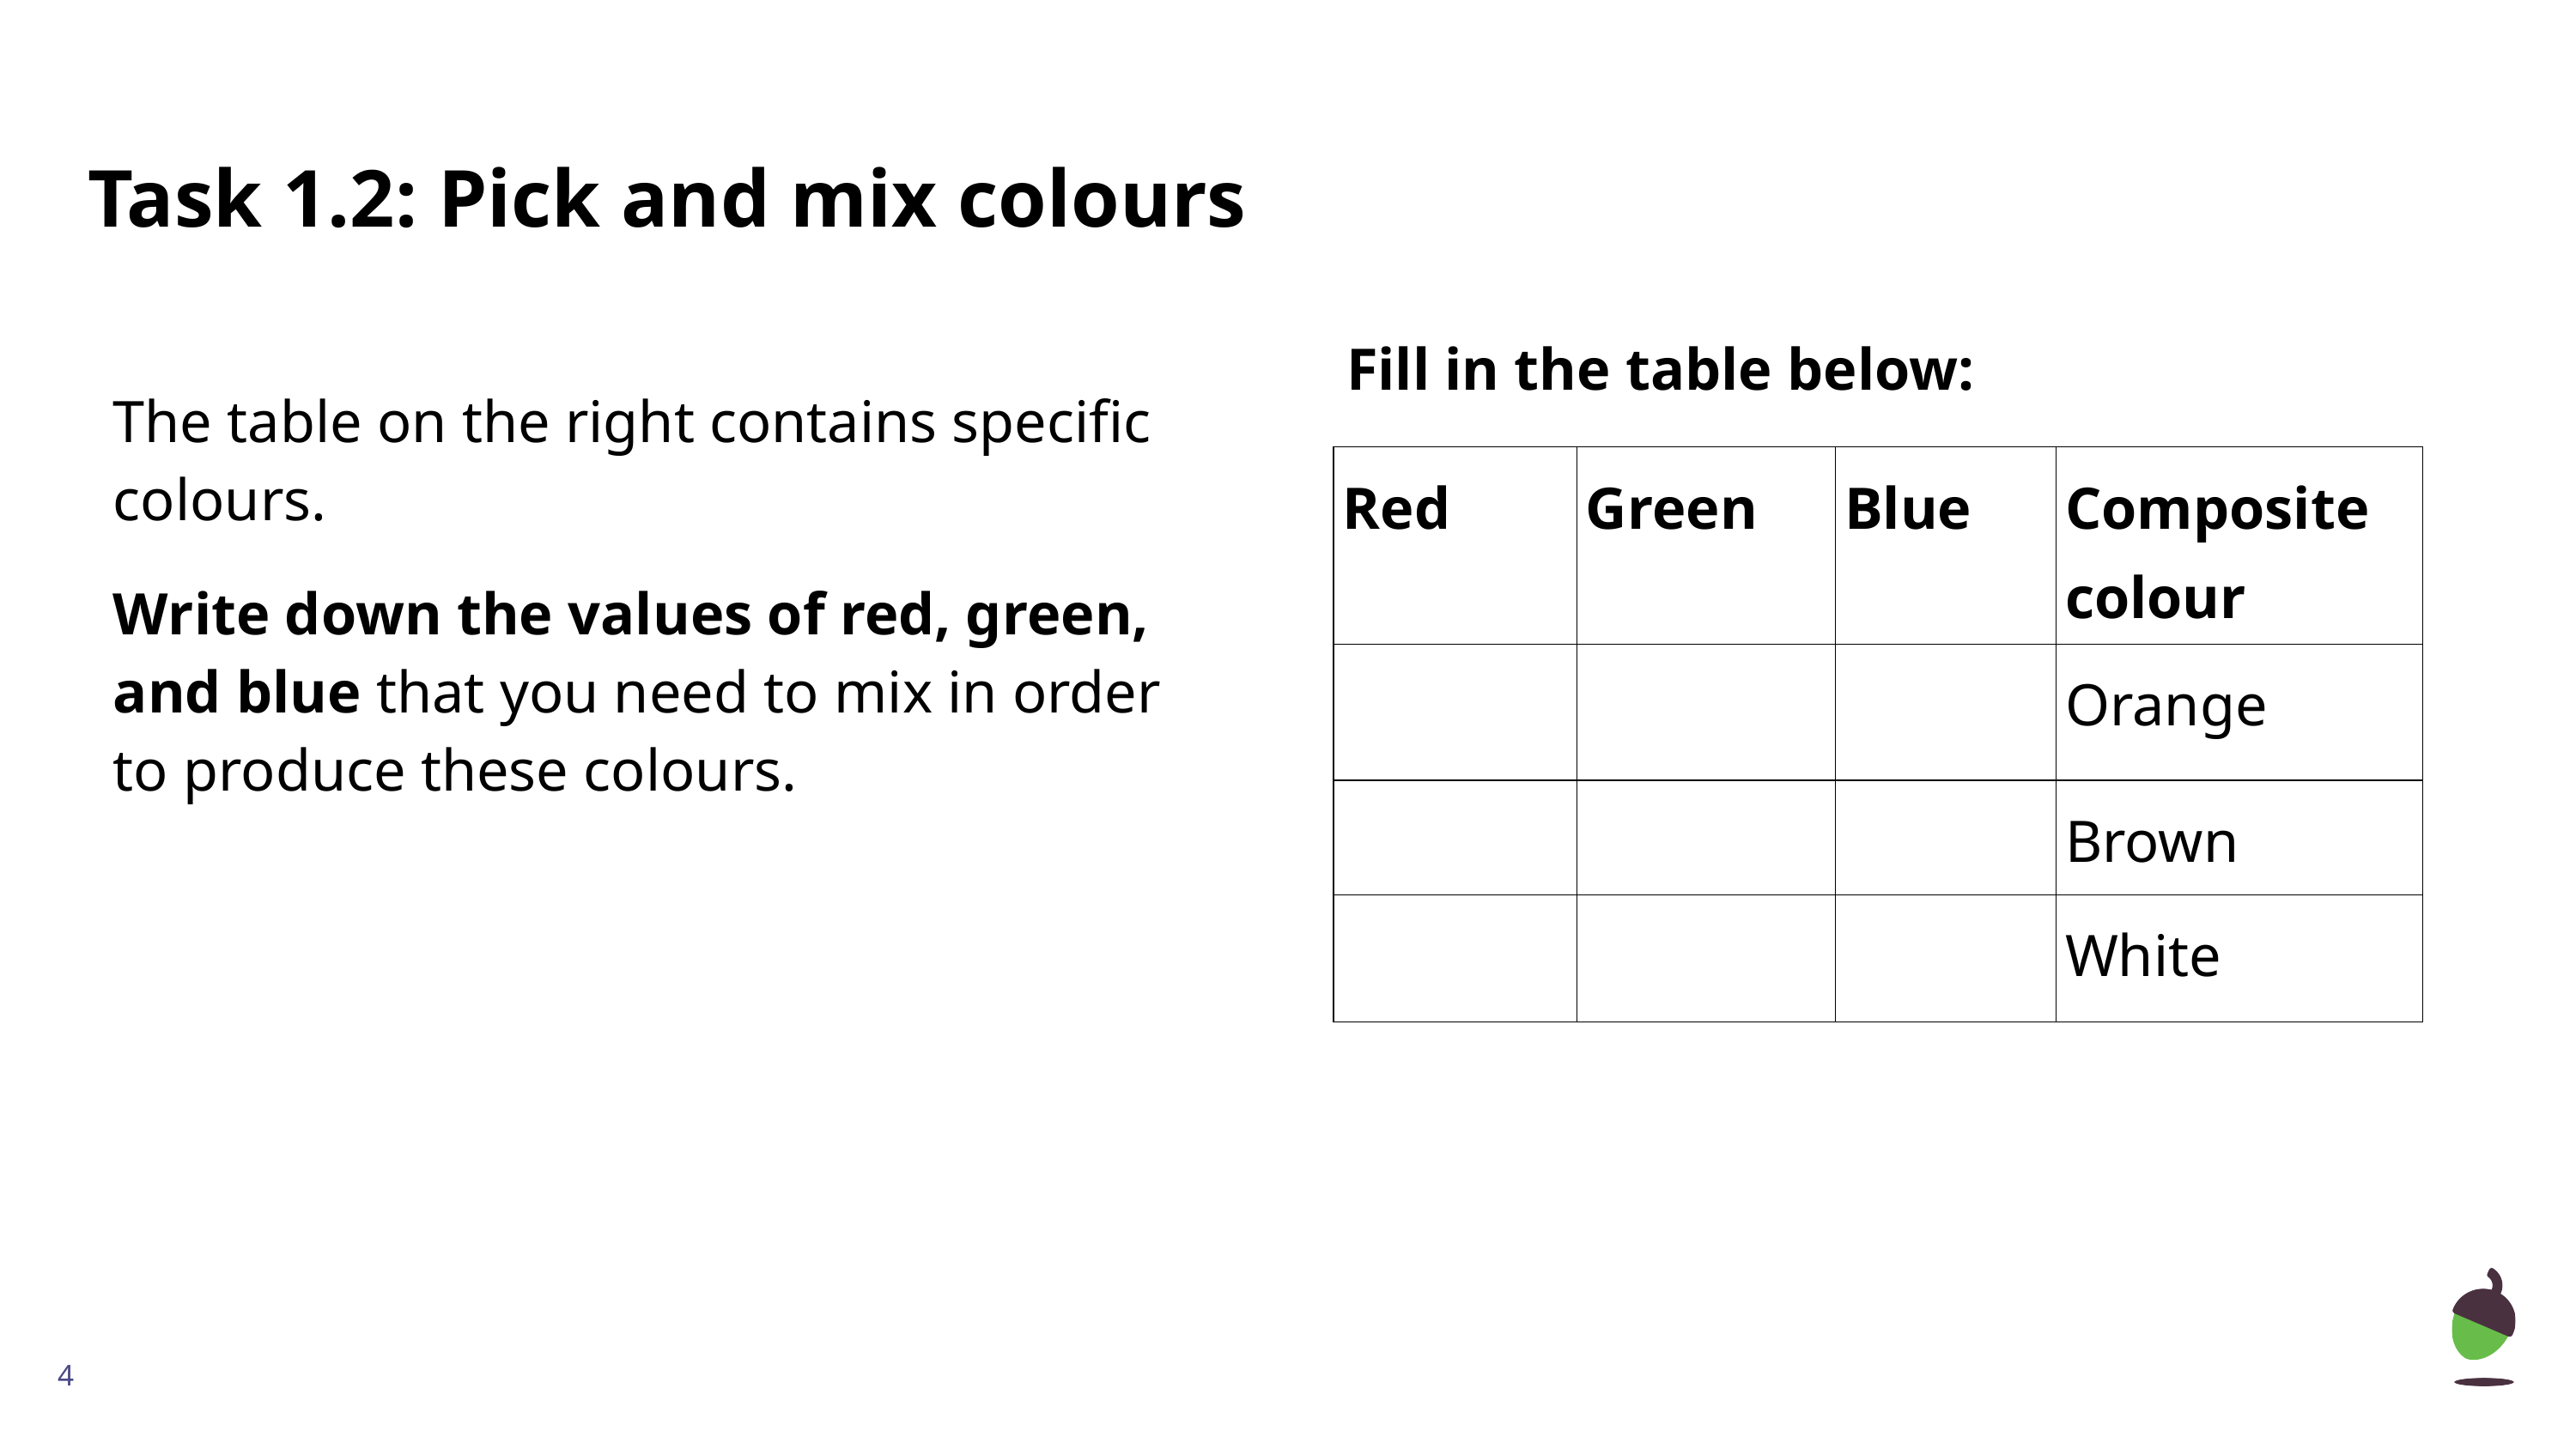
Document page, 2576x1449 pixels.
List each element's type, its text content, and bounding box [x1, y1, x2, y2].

table_cell [1836, 645, 2056, 779]
table_cell [1577, 781, 1835, 894]
table_cell [1577, 645, 1835, 779]
table_cell Orange [2057, 645, 2422, 779]
table_cell White [2057, 895, 2422, 1022]
table_cell Brown [2057, 781, 2422, 894]
text_box Fill in the table below: [1334, 309, 2394, 398]
table_header Green [1577, 447, 1835, 644]
title Task 1.2: Pick and mix colours [87, 89, 2488, 287]
table_cell [1334, 781, 1577, 894]
table_header Composite colour [2057, 447, 2422, 644]
text_box The table on the right contains specific colours. Write down the values of red, green, and blue that you need to mix in order to produce these colours. [87, 349, 1242, 664]
table_header Red [1334, 447, 1577, 644]
table_cell [1334, 645, 1577, 779]
slide_number ‹#› [58, 1356, 146, 1446]
table_header Blue [1836, 447, 2056, 644]
table_cell [1836, 781, 2056, 894]
table_cell [1577, 895, 1835, 1022]
text_box [1255, 464, 2315, 1103]
table_cell [1334, 895, 1577, 1022]
table_cell [1836, 895, 2056, 1022]
picture [2451, 1268, 2516, 1386]
